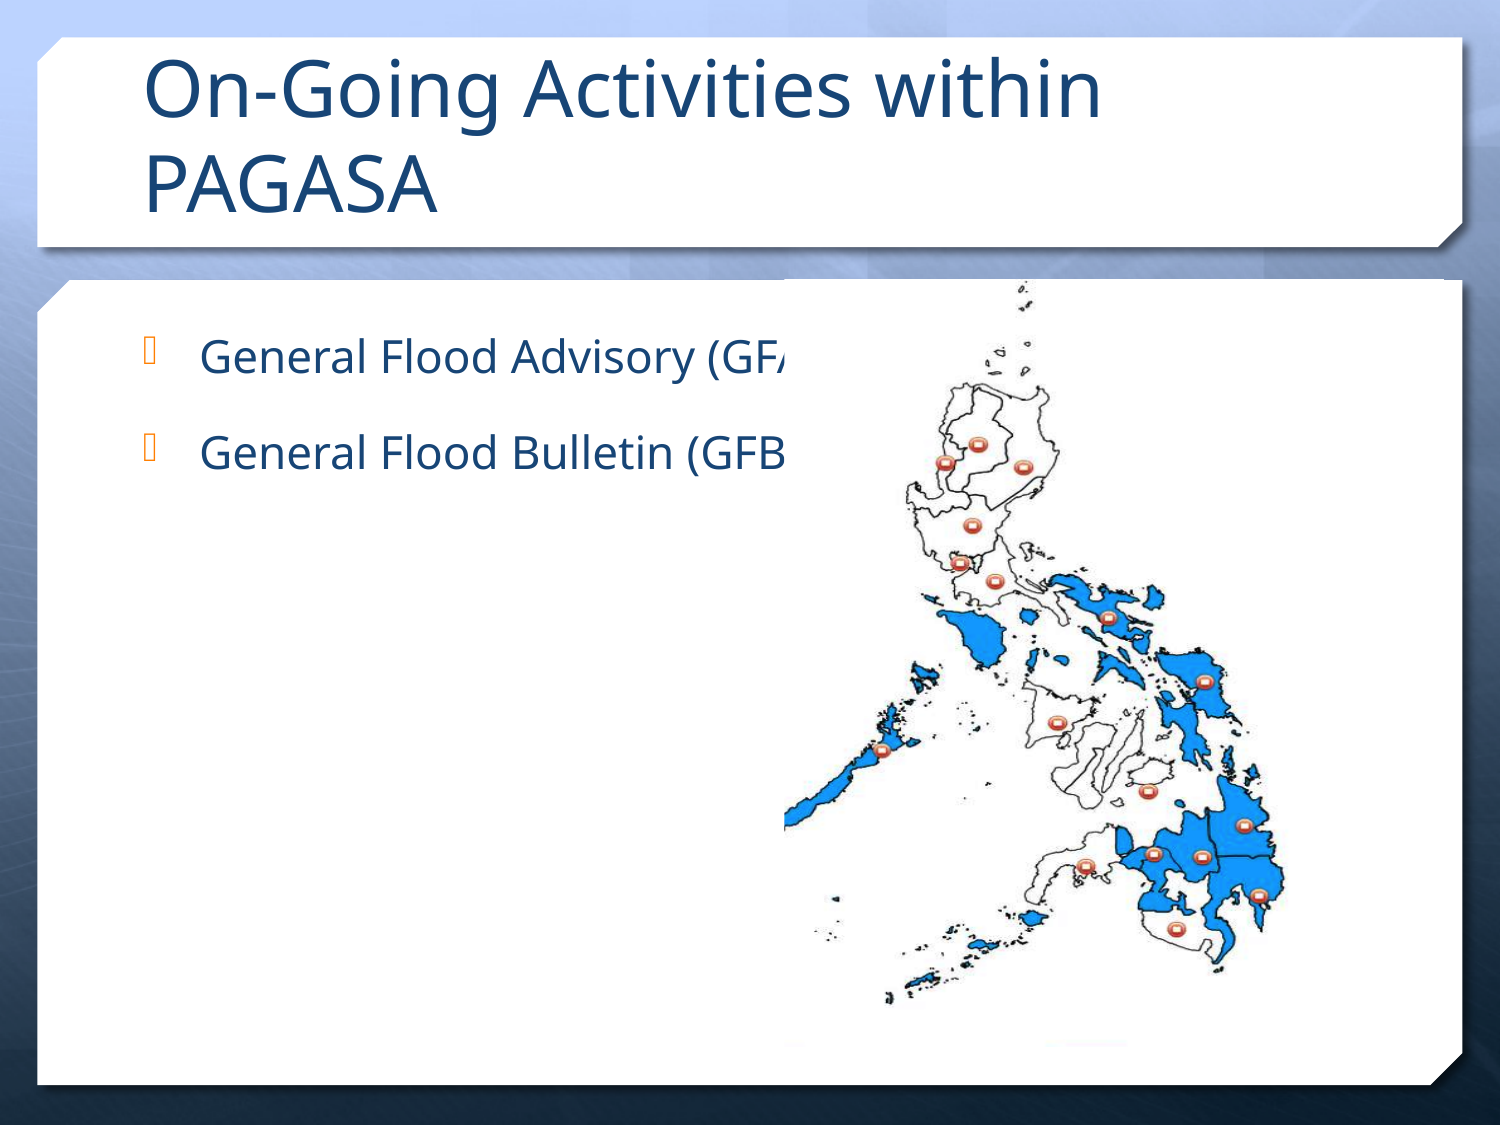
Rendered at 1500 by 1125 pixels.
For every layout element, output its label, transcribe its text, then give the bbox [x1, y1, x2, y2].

list General Flood Advisory (GFA) General Flood Bulletin (GFB) [127, 319, 783, 978]
title On-Going Activities within PAGASA [127, 48, 1372, 236]
picture [783, 278, 1445, 1048]
